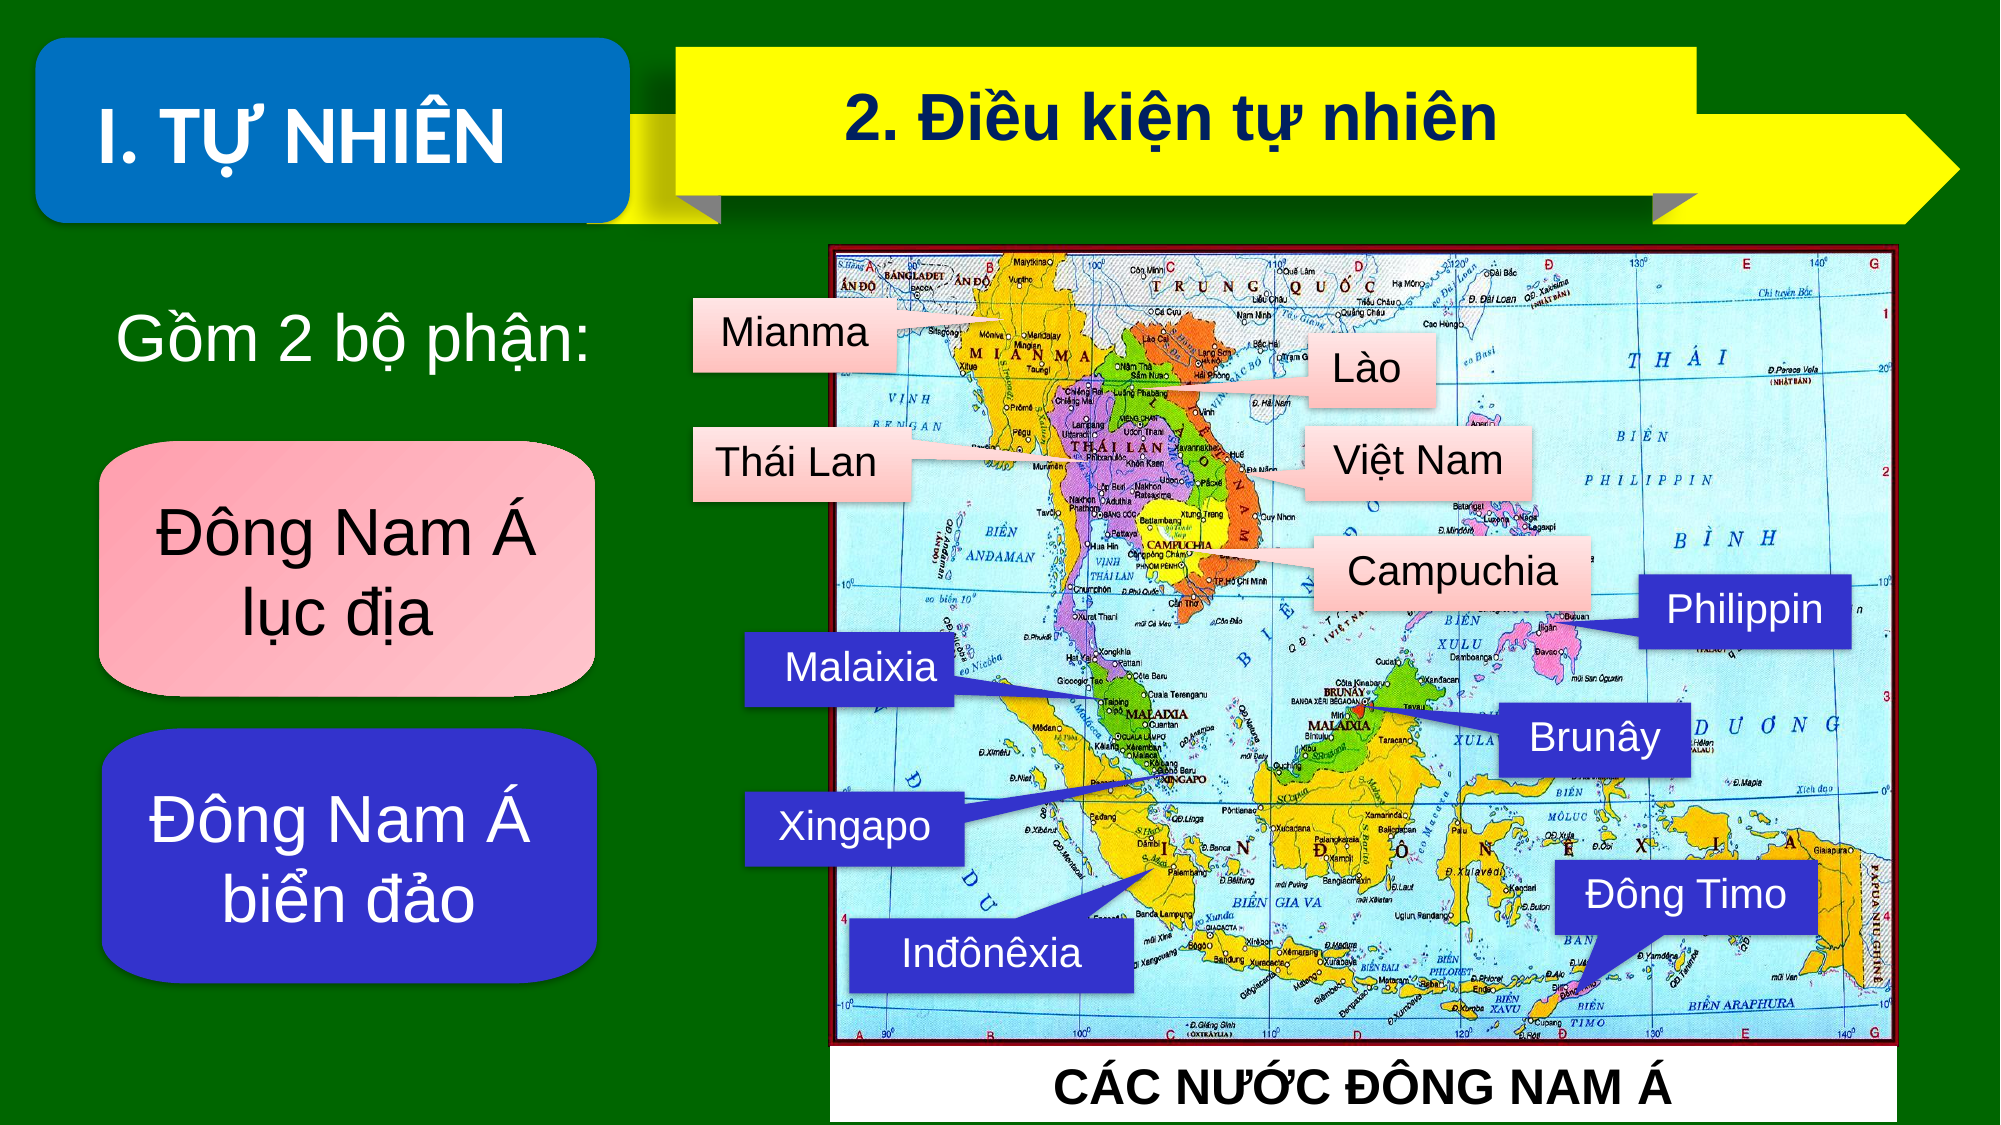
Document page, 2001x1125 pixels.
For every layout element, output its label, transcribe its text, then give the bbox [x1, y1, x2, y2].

text_box Mianma [692, 296, 823, 374]
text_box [828, 243, 1900, 1123]
text_box I. TỰ NHIÊN [33, 35, 622, 226]
text_box Đông Nam Á biển đảo [99, 726, 599, 986]
text_box Malaixia [743, 631, 823, 708]
text_box Đông Nam Á lục địa [97, 438, 597, 699]
text_box Xingapo [744, 790, 823, 868]
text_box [586, 46, 1961, 225]
text_box Gồm 2 bộ phận: [100, 287, 630, 382]
text_box Thái Lan [692, 426, 823, 504]
